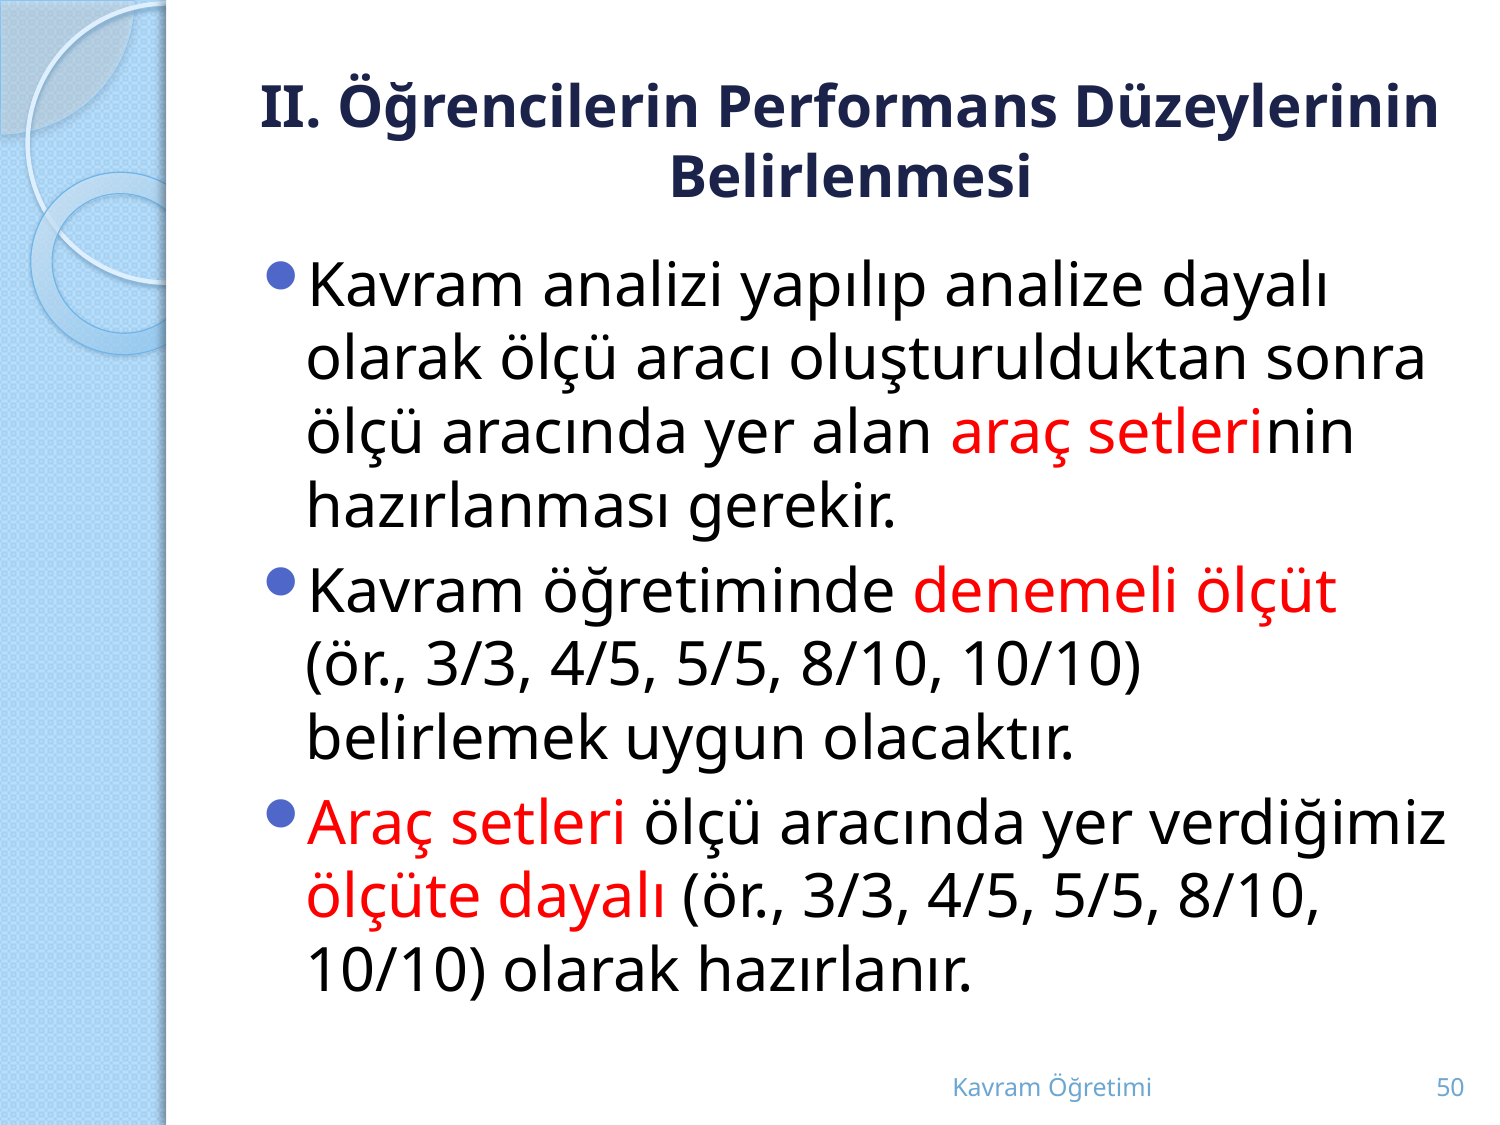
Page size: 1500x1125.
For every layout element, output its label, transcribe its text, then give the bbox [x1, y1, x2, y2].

slide_number 50 [1413, 1034, 1488, 1113]
list Kavram analizi yapılıp analize dayalı olarak ölçü aracı oluşturulduktan sonra ölçü aracında yer alan araç setlerinin hazırlanması gerekir. Kavram öğretiminde denemeli ölçüt (ör., 3/3, 4/5, 5/5, 8/10, 10/10) belirlemek uygun olacaktır. Araç setleri ölçü aracında yer verdiğimiz ölçüte dayalı (ör., 3/3, 4/5, 5/5, 8/10, 10/10) olarak hazırlanır. [235, 237, 1466, 1025]
footer Kavram Öğretimi [937, 1034, 1413, 1113]
title II. Öğrencilerin Performans Düzeylerinin Belirlenmesi [235, 45, 1466, 233]
